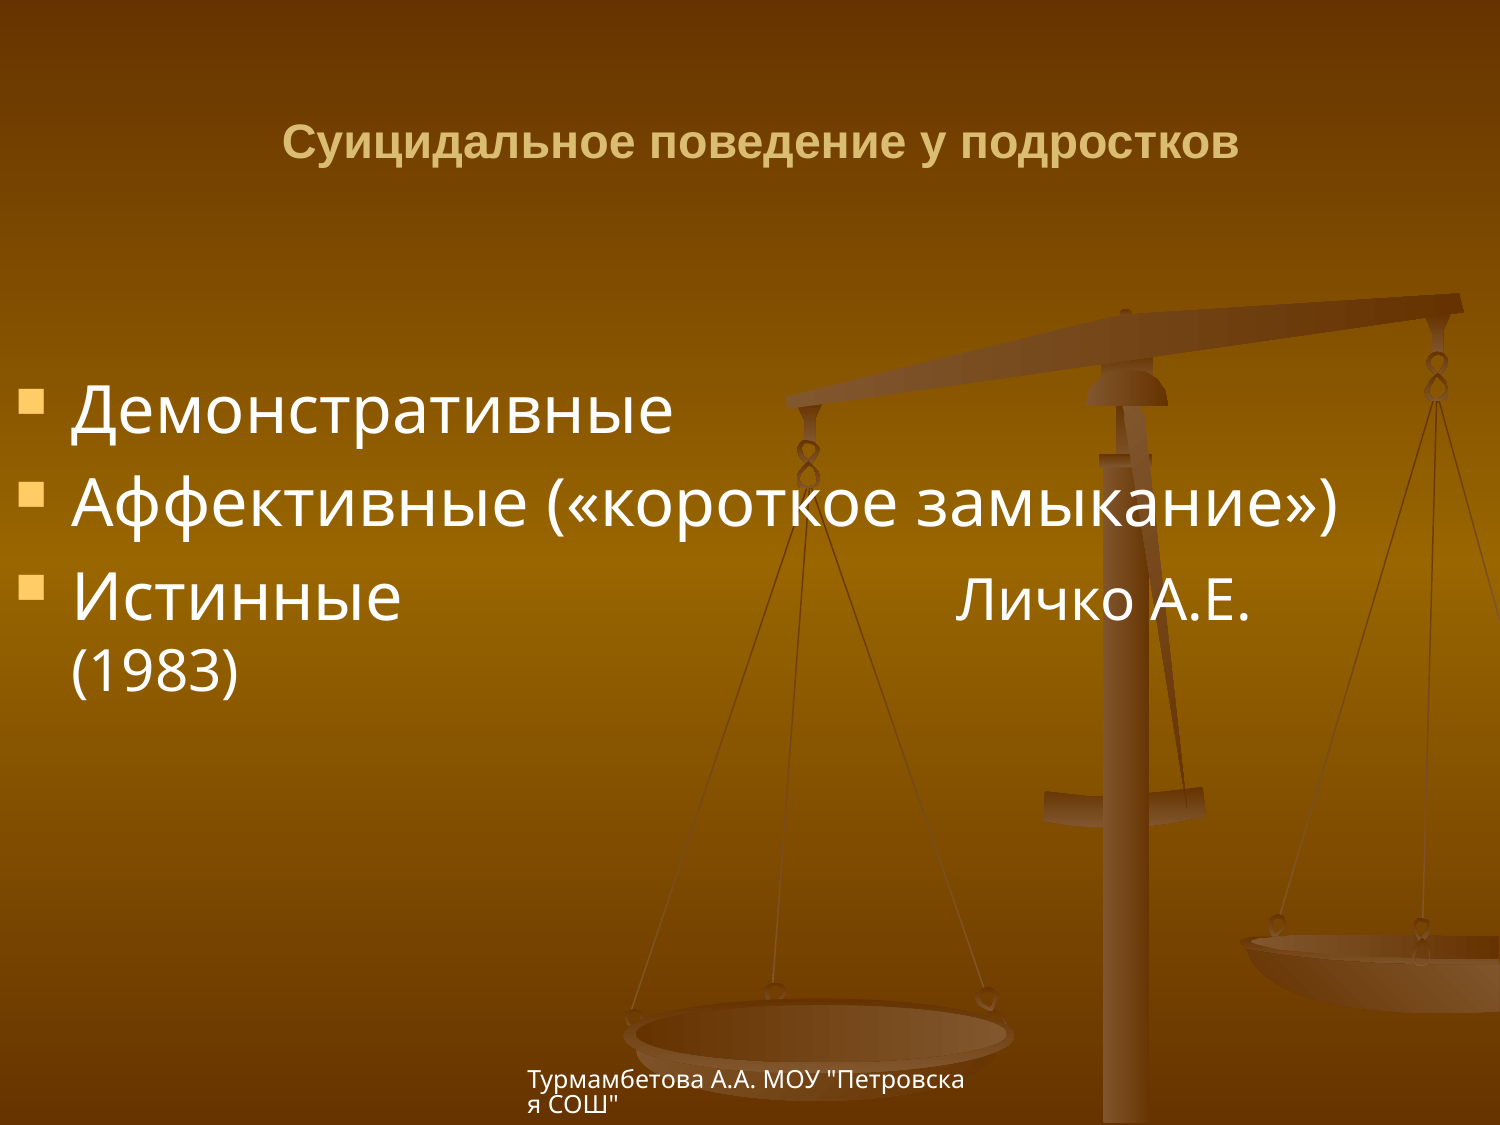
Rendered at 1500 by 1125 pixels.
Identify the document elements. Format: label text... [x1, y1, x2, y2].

footer Турмамбетова А.А. МОУ "Петровская СОШ" [512, 1041, 988, 1106]
title Суицидальное поведение у подростков [23, 44, 1500, 177]
list Демонстративные Аффективные («короткое замыкание») Истинные Личко А.Е. (1983) [0, 172, 1442, 1041]
